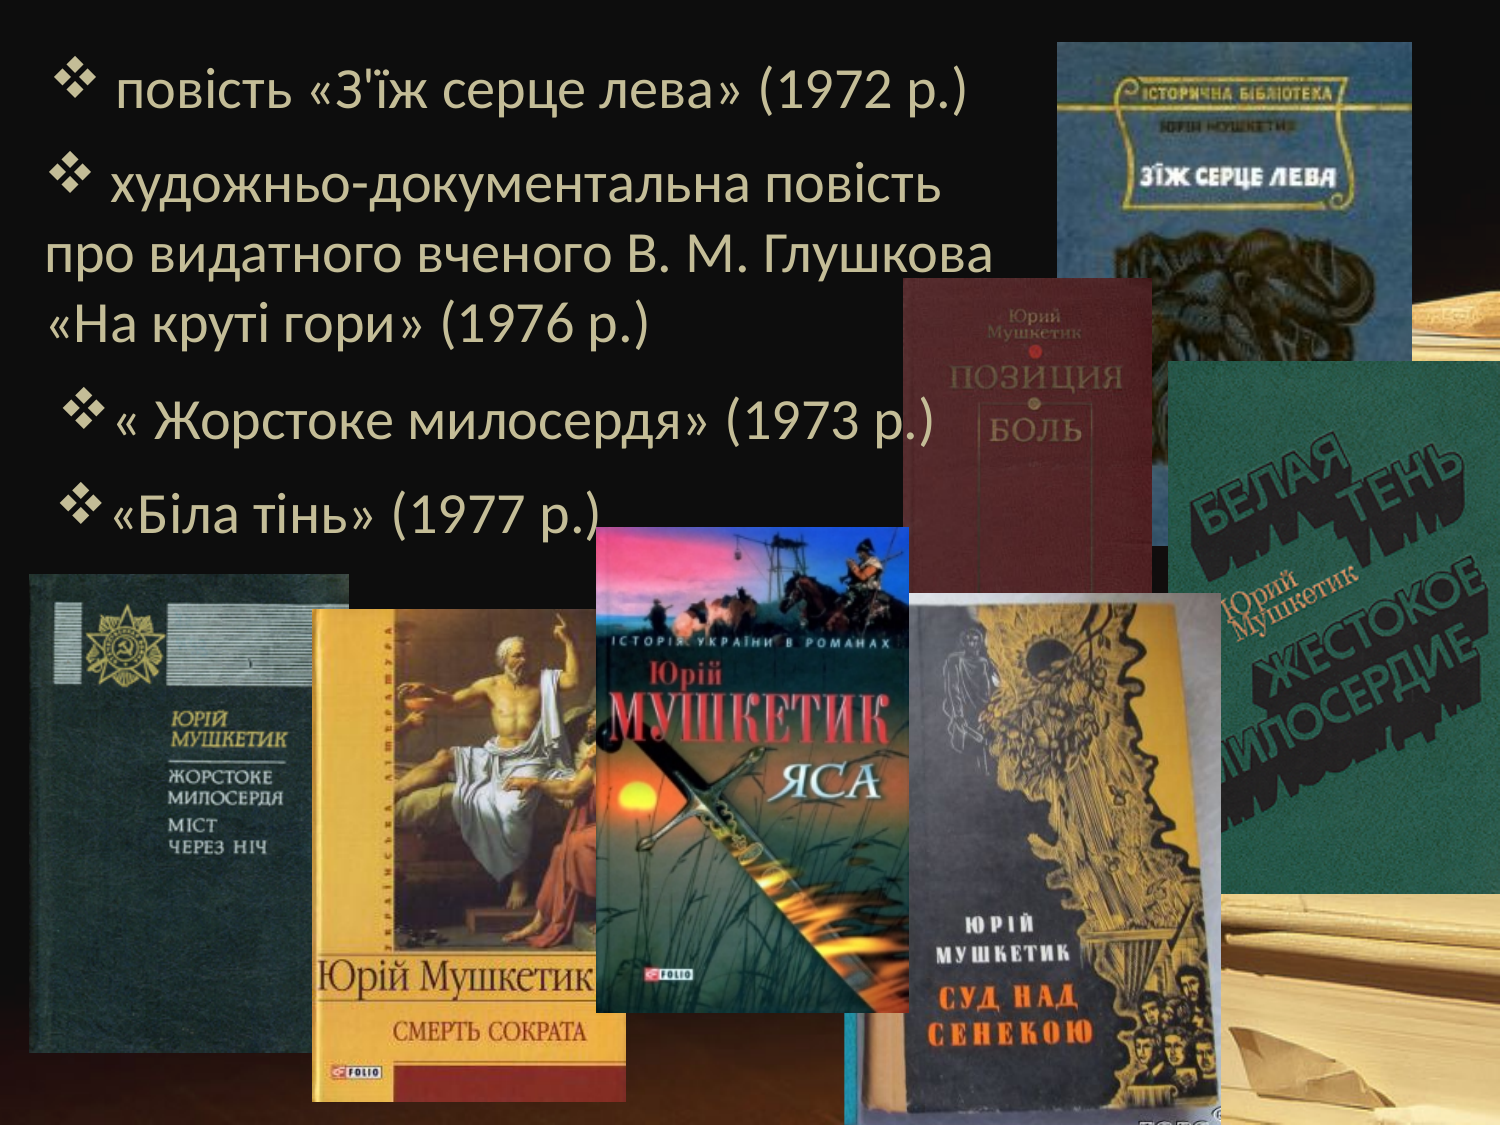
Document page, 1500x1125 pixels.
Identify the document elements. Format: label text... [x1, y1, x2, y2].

text_box « Жорстоке милосердя» (1973 p.) [43, 373, 898, 459]
picture [0, 0, 1500, 1125]
text_box повість «З'їж серце лева» (1972 р.) [34, 42, 985, 128]
text_box художньо-документальна повість про видатного вченого В. М. Глушкова «На круті гори» (1976 р.) [29, 137, 1051, 362]
text_box «Біла тінь» (1977 p.) [40, 468, 631, 553]
